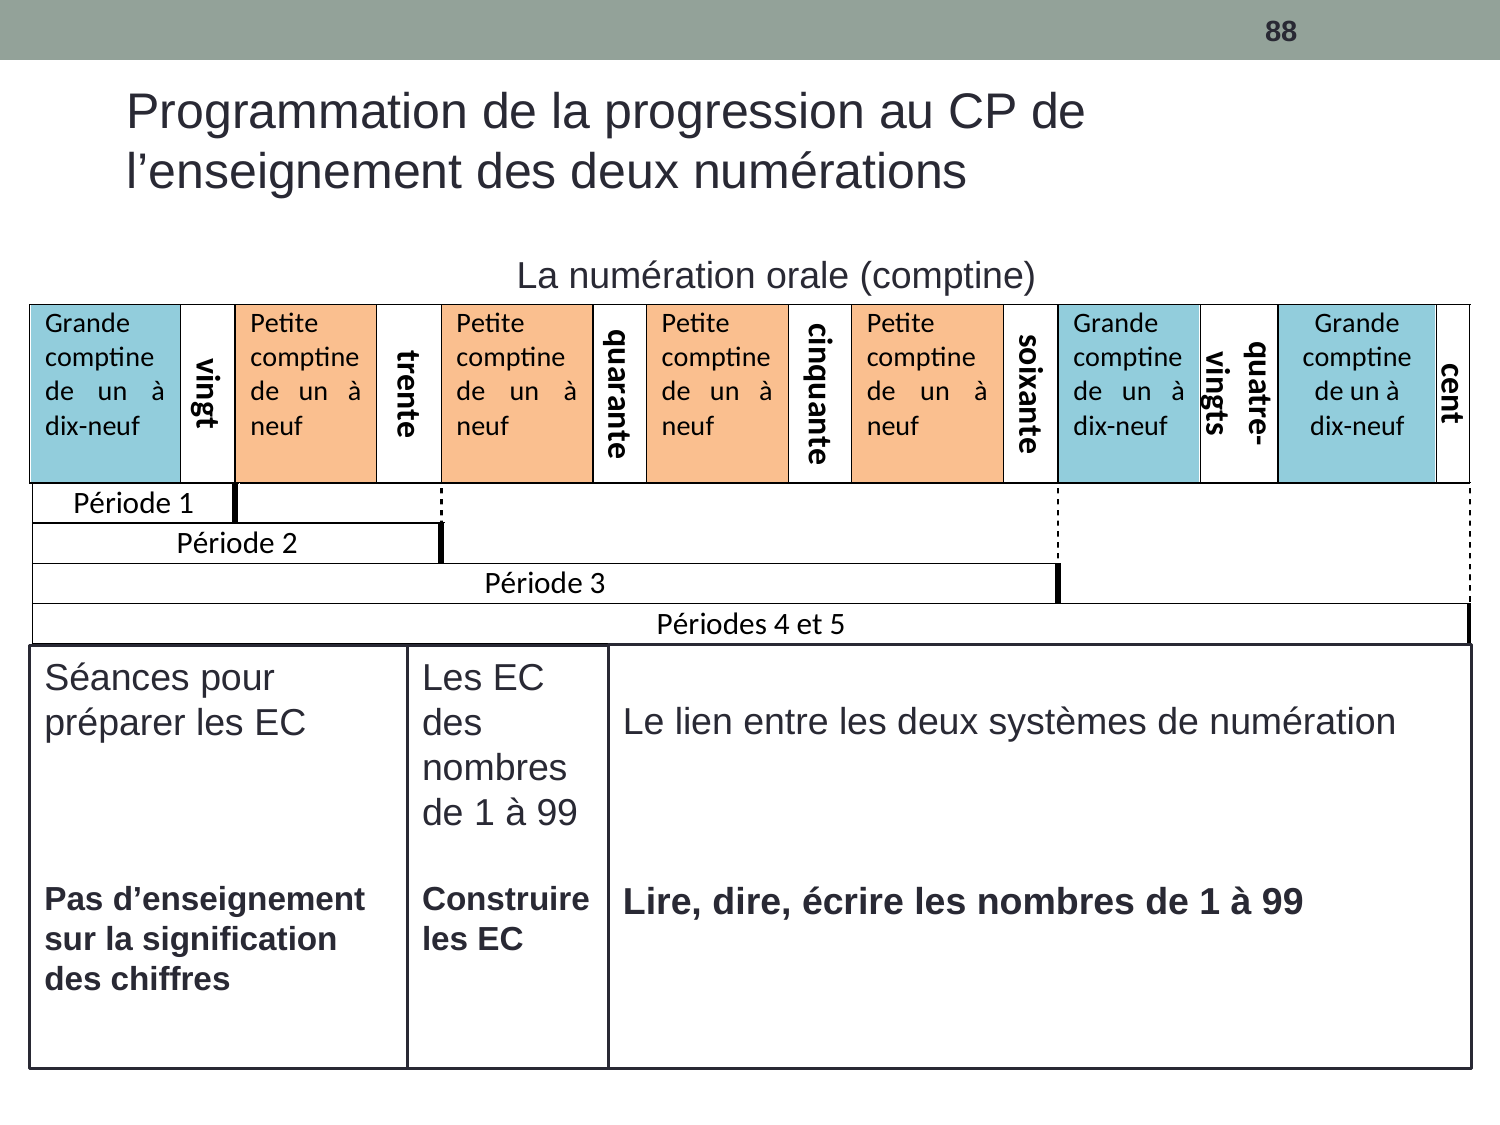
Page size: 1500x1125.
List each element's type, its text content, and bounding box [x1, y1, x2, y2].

text_box Le lien entre les deux systèmes de numération Lire, dire, écrire les nombres de 1 à 99 [608, 746, 1472, 1069]
text_box Les EC des nombres de 1 à 99 Construire les EC [407, 747, 608, 1069]
text_box Séances pour préparer les EC Pas d’enseignement sur la signification des chiffres [29, 744, 407, 1069]
slide_number 88 [1250, 3, 1425, 57]
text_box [28, 303, 1471, 738]
text_box Programmation de la progression au CP de l’enseignement des deux numérations [112, 71, 1388, 206]
text_box La numération orale (comptine) [501, 243, 1128, 300]
